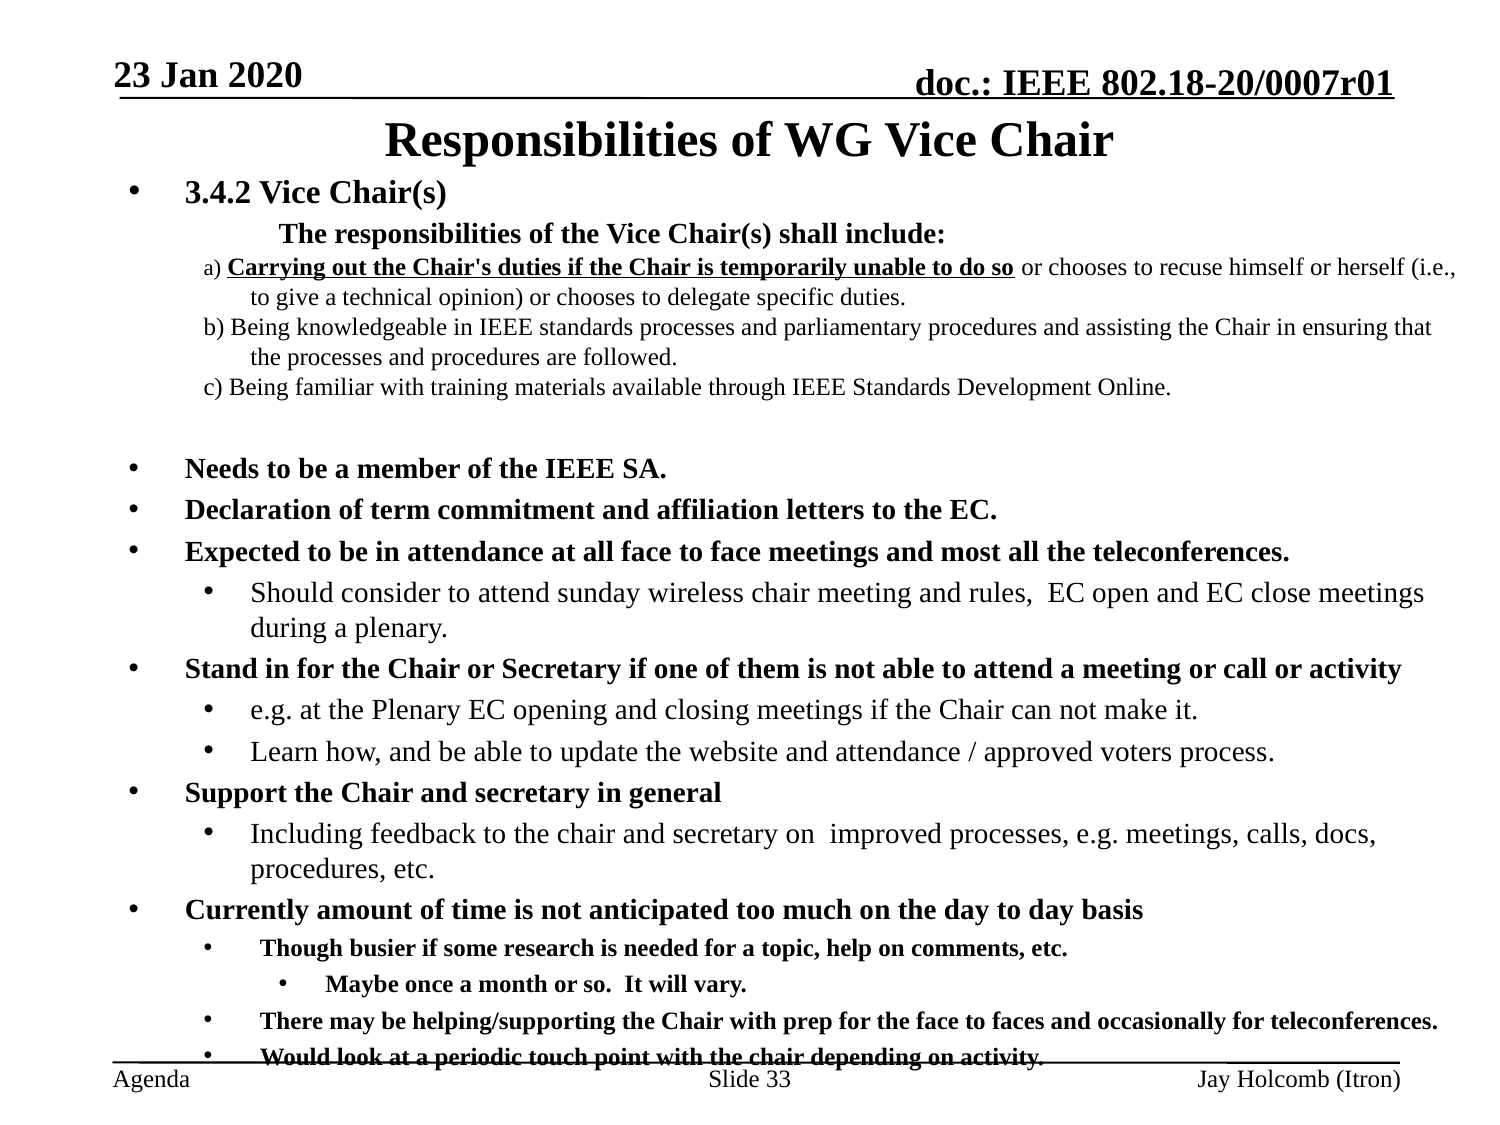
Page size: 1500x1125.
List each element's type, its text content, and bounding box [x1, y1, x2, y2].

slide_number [113, 49, 476, 94]
slide_number Slide 33 [699, 1061, 800, 1123]
list 3.4.2 Vice Chair(s) The responsibilities of the Vice Chair(s) shall include: a) Carrying out the Chair's duties if the Chair is temporarily unable to do so or chooses to recuse himself or herself (i.e., to give a technical opinion) or chooses to delegate specific duties. b) Being knowledgeable in IEEE standards processes and parliamentary procedures and assisting the Chair in ensuring that the processes and procedures are followed. c) Being familiar with training materials available through IEEE Standards Development Online. Needs to be a member of the IEEE SA. Declaration of term commitment and affiliation letters to the EC. Expected to be in attendance at all face to face meetings and most all the teleconferences. Should consider to attend sunday wireless chair meeting and rules, EC open and EC close meetings during a plenary. Stand in for the Chair or Secretary if one of them is not able to attend a meeting or call or activity e.g. at the Plenary EC opening and closing meetings if the Chair can not make it. Learn how, and be able to update the website and attendance / approved voters process. Support the Chair and secretary in general Including feedback to the chair and secretary on improved processes, e.g. meetings, calls, docs, procedures, etc. Currently amount of time is not anticipated too much on the day to day basis Though busier if some research is needed for a topic, help on comments, etc. Maybe once a month or so. It will vary. There may be helping/supporting the Chair with prep for the face to faces and occasionally for teleconferences. Would look at a periodic touch point with the chair depending on activity. [113, 162, 1475, 838]
footer Jay Holcomb (Itron) [878, 1061, 1402, 1093]
title Responsibilities of WG Vice Chair [112, 94, 1388, 179]
